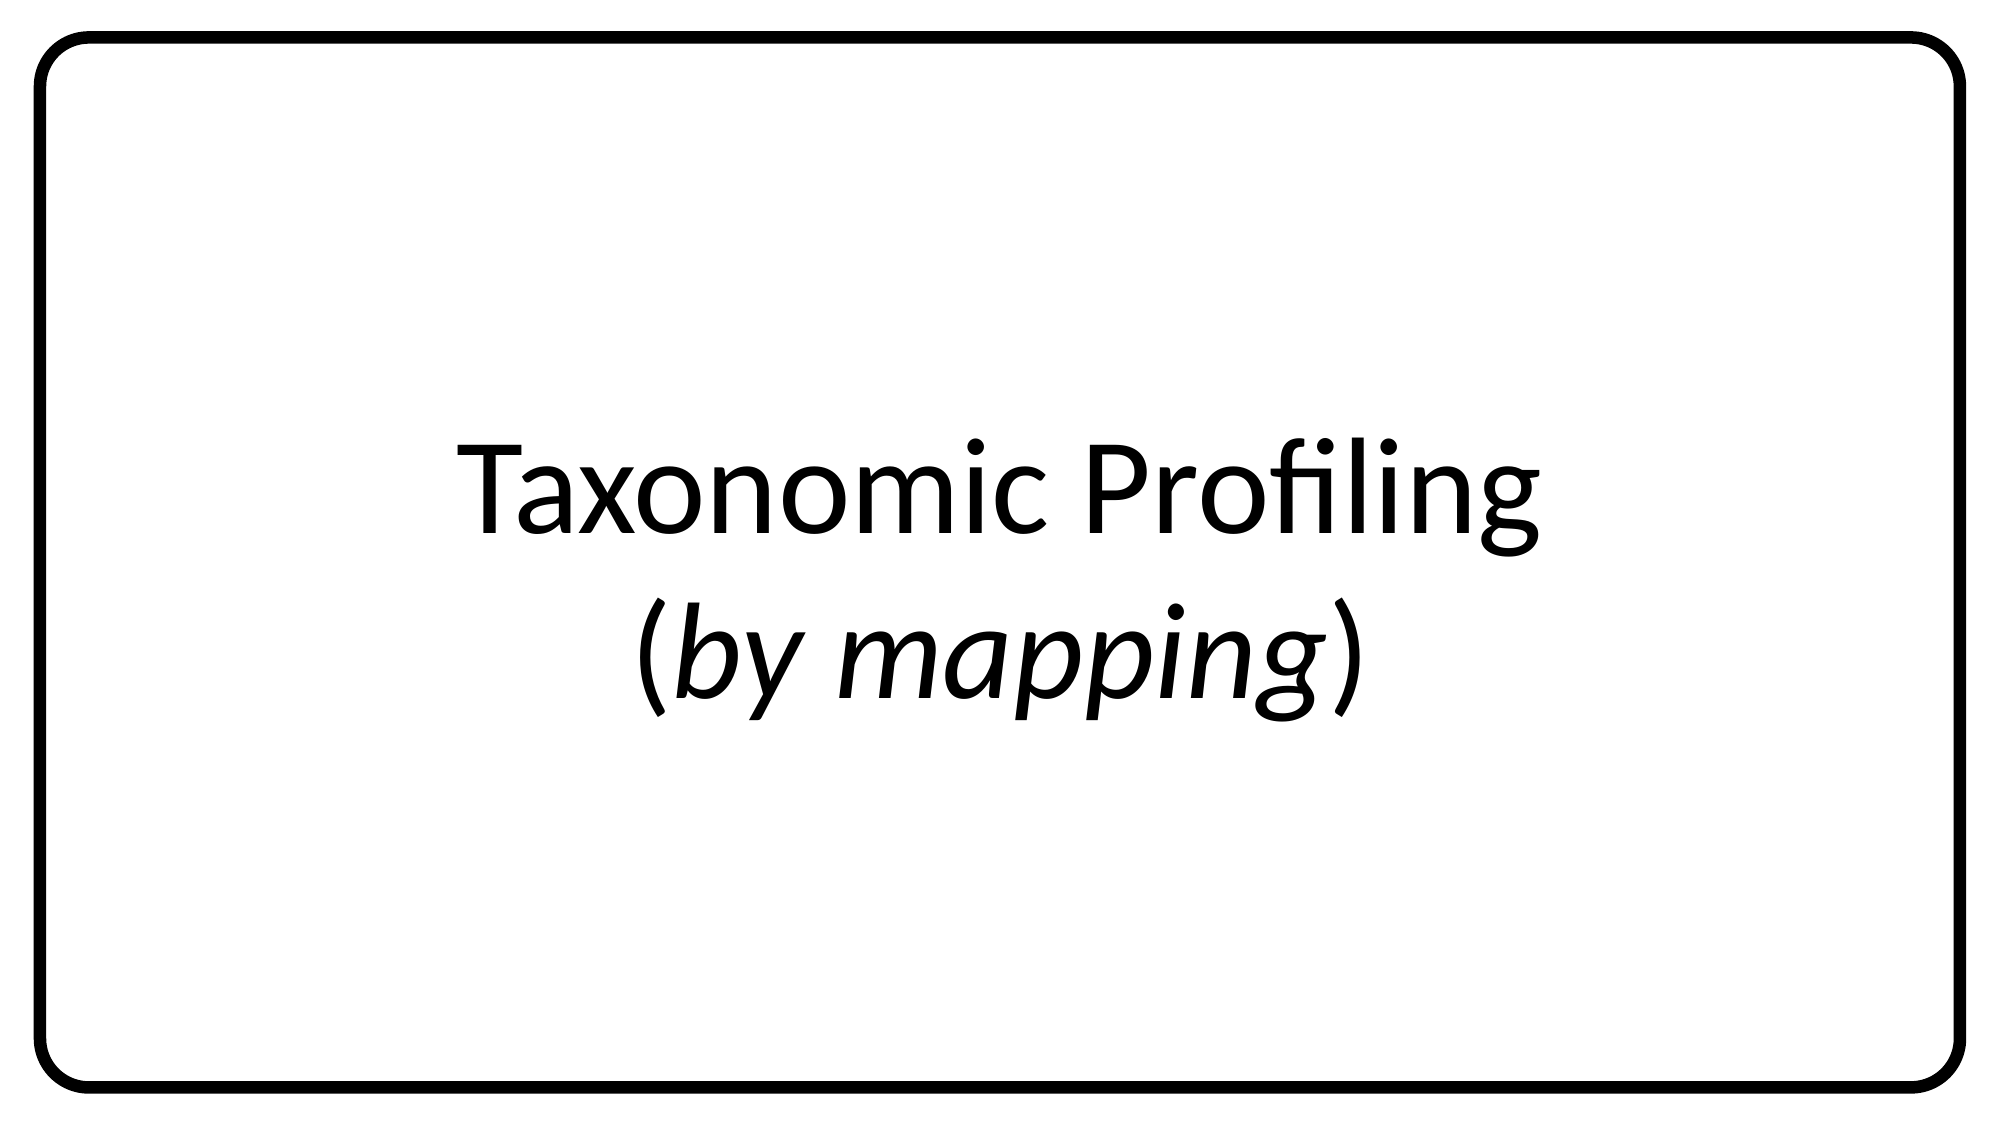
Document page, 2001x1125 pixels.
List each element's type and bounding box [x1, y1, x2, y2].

text_box [38, 36, 1962, 1089]
